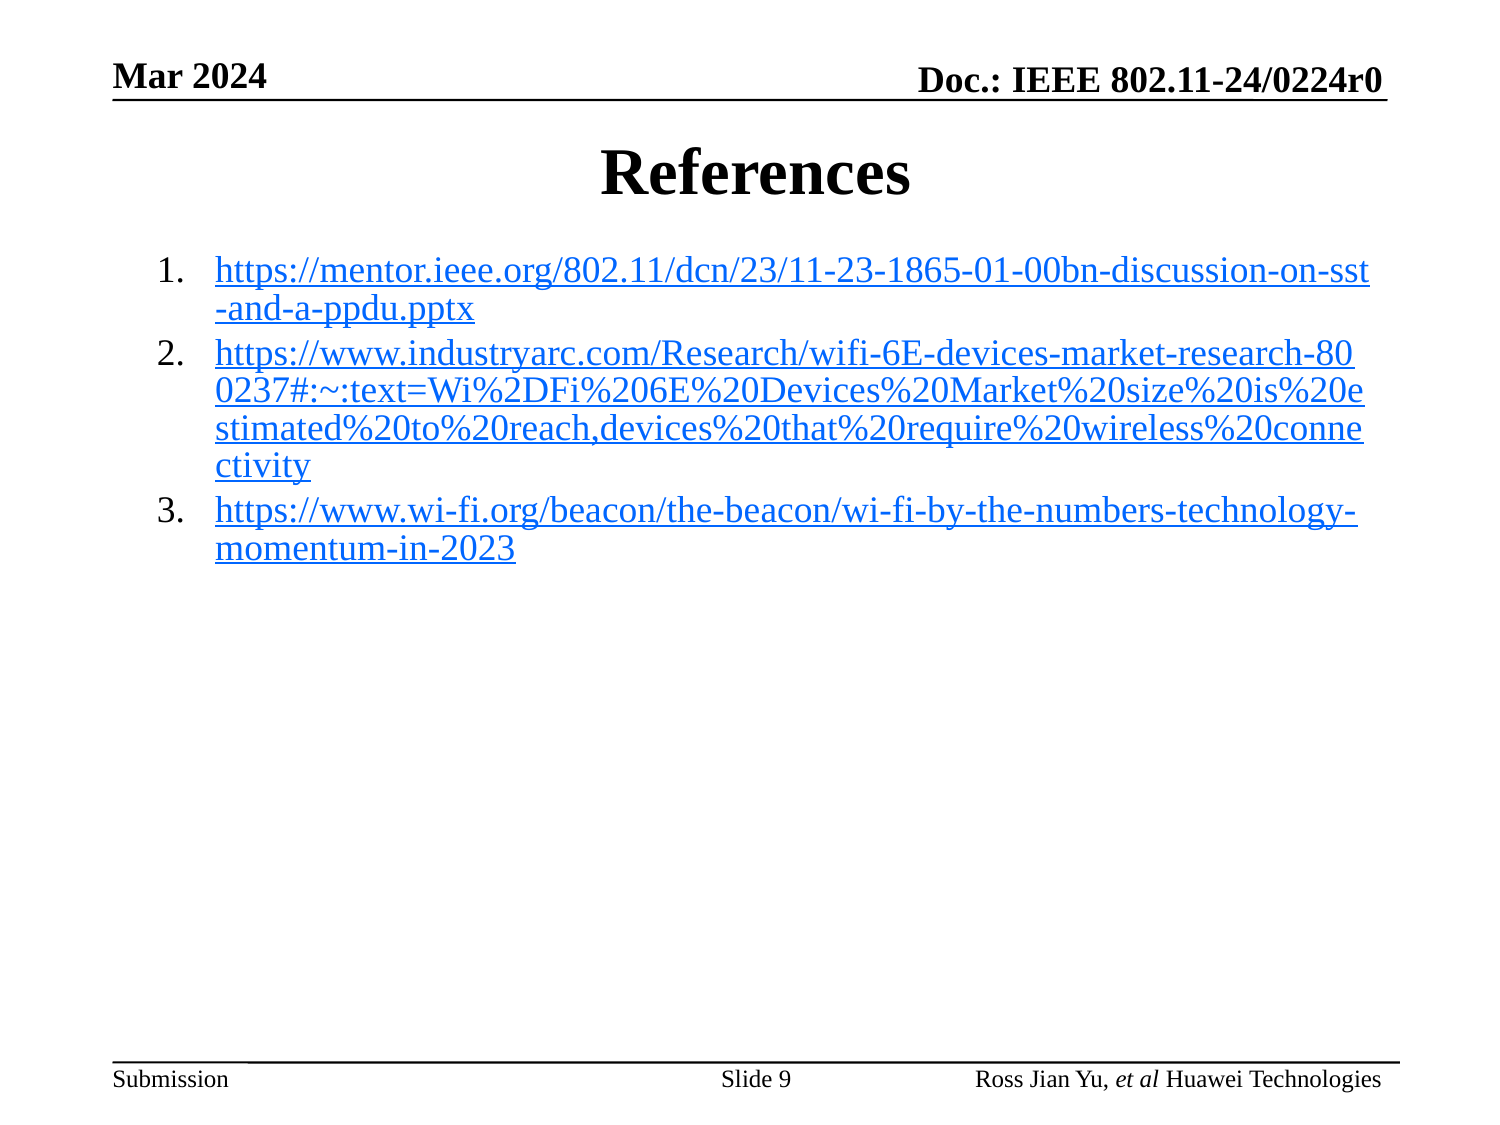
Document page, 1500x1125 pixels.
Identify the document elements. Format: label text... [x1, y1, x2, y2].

slide_number Slide 9 [712, 1061, 800, 1093]
list https://mentor.ieee.org/802.11/dcn/23/11-23-1865-01-00bn-discussion-on-sst-and-a-ppdu.pptx https://www.industryarc.com/Research/wifi-6E-devices-market-research-800237#:~:text=Wi%2DFi%206E%20Devices%20Market%20size%20is%20estimated%20to%20reach,devices%20that%20require%20wireless%20connectivity https://www.wi-fi.org/beacon/the-beacon/wi-fi-by-the-numbers-technology-momentum-in-2023 [112, 237, 1388, 913]
text_box References [99, 124, 1413, 212]
